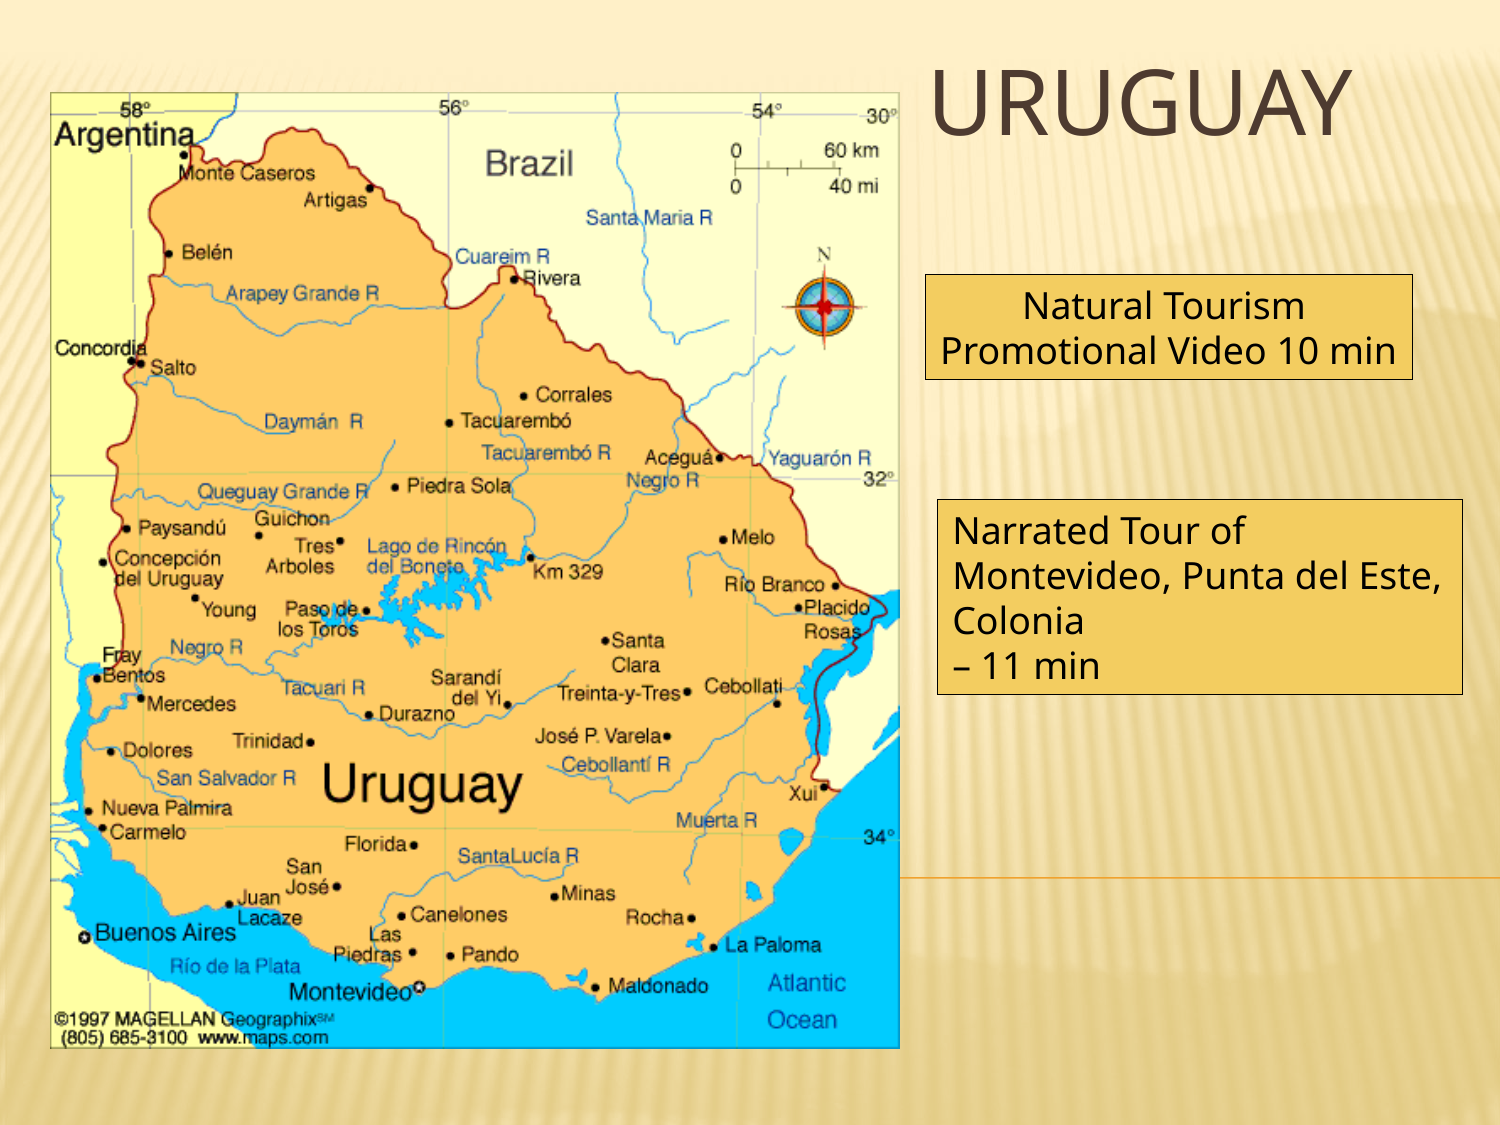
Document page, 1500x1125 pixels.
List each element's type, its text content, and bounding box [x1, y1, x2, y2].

picture [831, 835, 871, 839]
text_box Narrated Tour of Montevideo, Punta del Este, Colonia – 11 min [937, 499, 1463, 695]
picture [49, 91, 901, 1049]
title uruguay [912, 37, 1400, 188]
text_box Natural Tourism Promotional Video 10 min [925, 274, 1413, 380]
